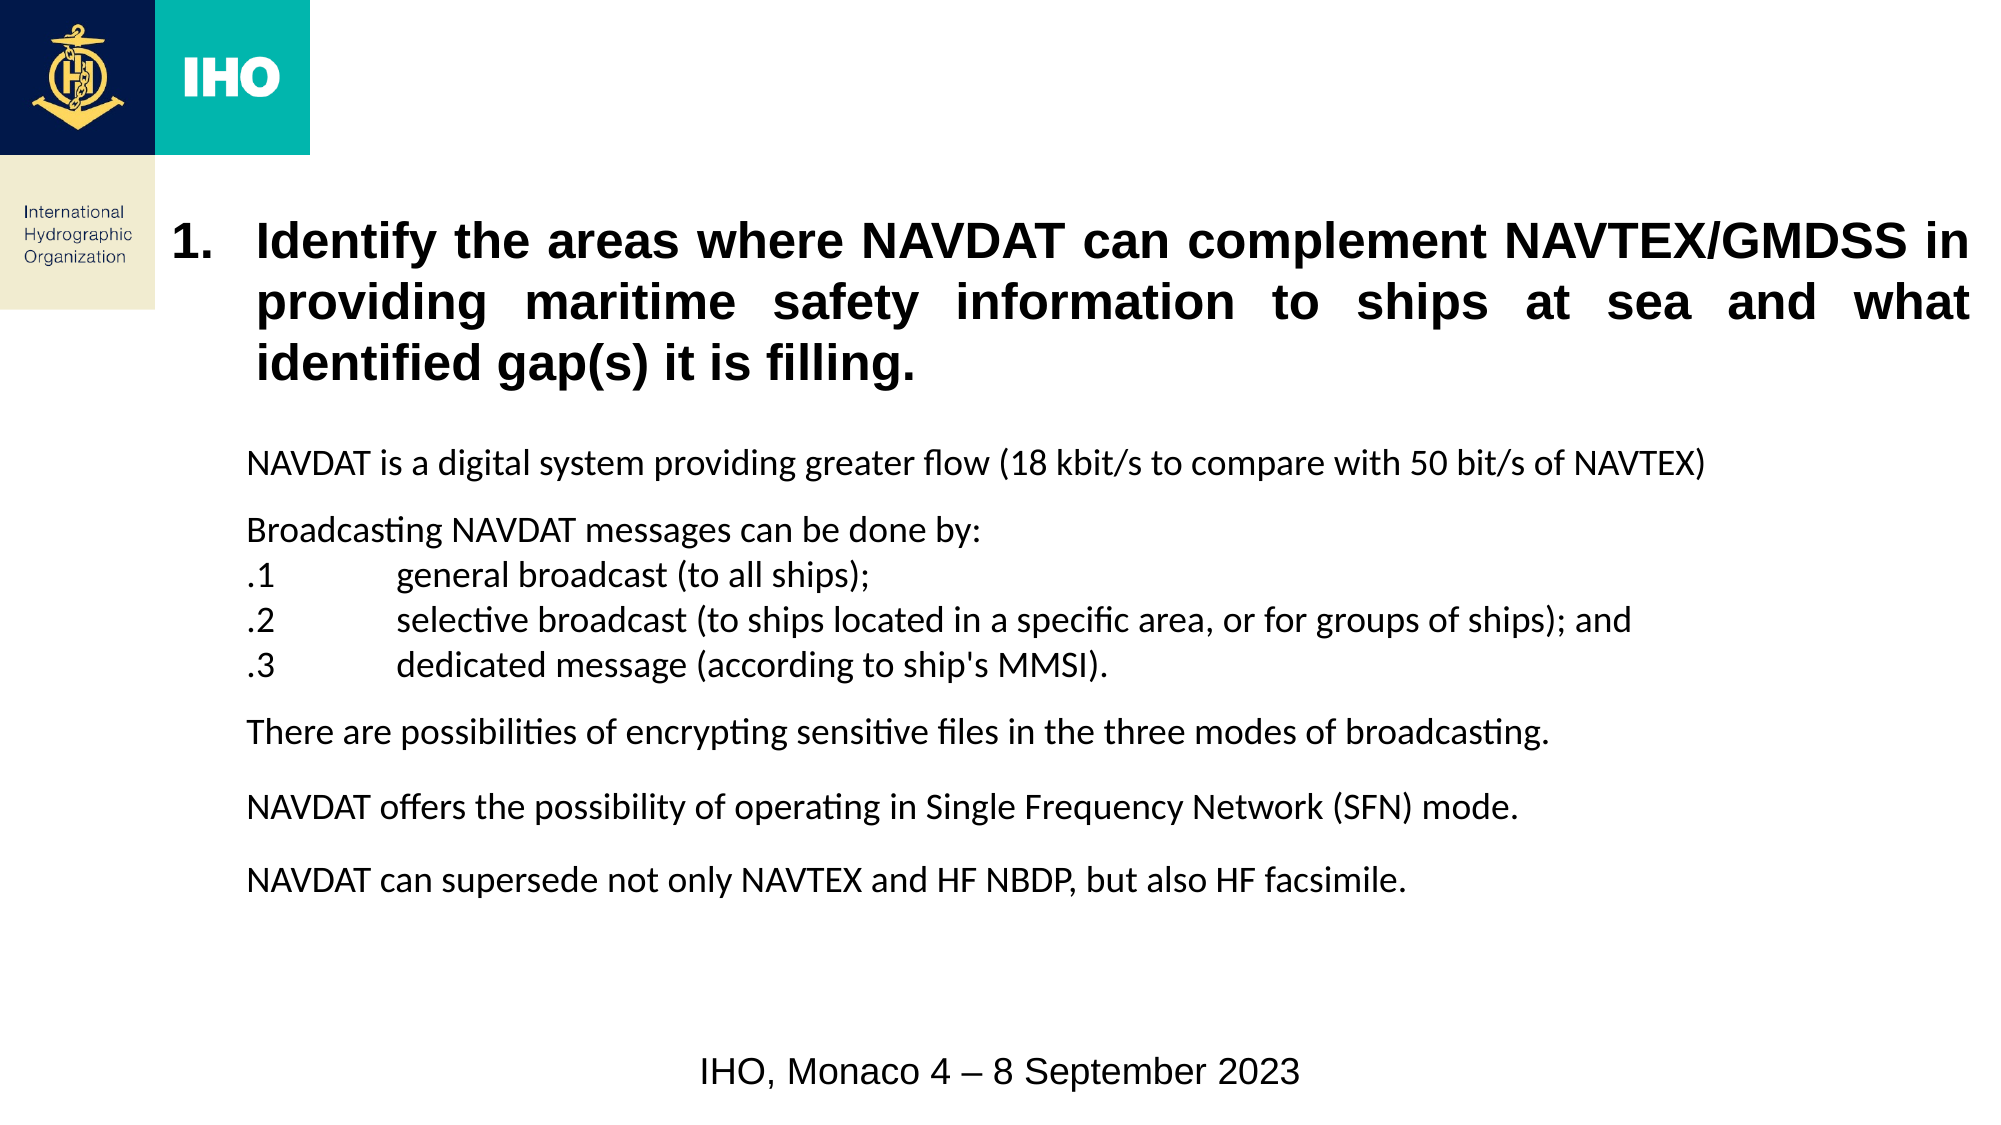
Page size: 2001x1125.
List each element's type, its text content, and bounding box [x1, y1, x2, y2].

text_box Broadcasting NAVDAT messages can be done by: .1 general broadcast (to all ships); .2 selective broadcast (to ships located in a specific area, or for groups of ships); and .3 dedicated message (according to ship's MMSI). [231, 497, 1988, 692]
text_box There are possibilities of encrypting sensitive files in the three modes of broadcasting. [231, 699, 1847, 760]
footer IHO, Monaco 4 – 8 September 2023 [446, 1028, 1554, 1111]
picture [0, 0, 310, 310]
text_box Identify the areas where NAVDAT can complement NAVTEX/GMDSS in providing maritime safety information to ships at sea and what identified gap(s) it is filling. [156, 199, 1988, 481]
text_box NAVDAT can supersede not only NAVTEX and HF NBDP, but also HF facsimile. [231, 847, 1728, 908]
text_box NAVDAT offers the possibility of operating in Single Frequency Network (SFN) mode. [231, 775, 1836, 835]
text_box NAVDAT is a digital system providing greater flow (18 kbit/s to compare with 50 bit/s of NAVTEX) [231, 430, 1948, 491]
